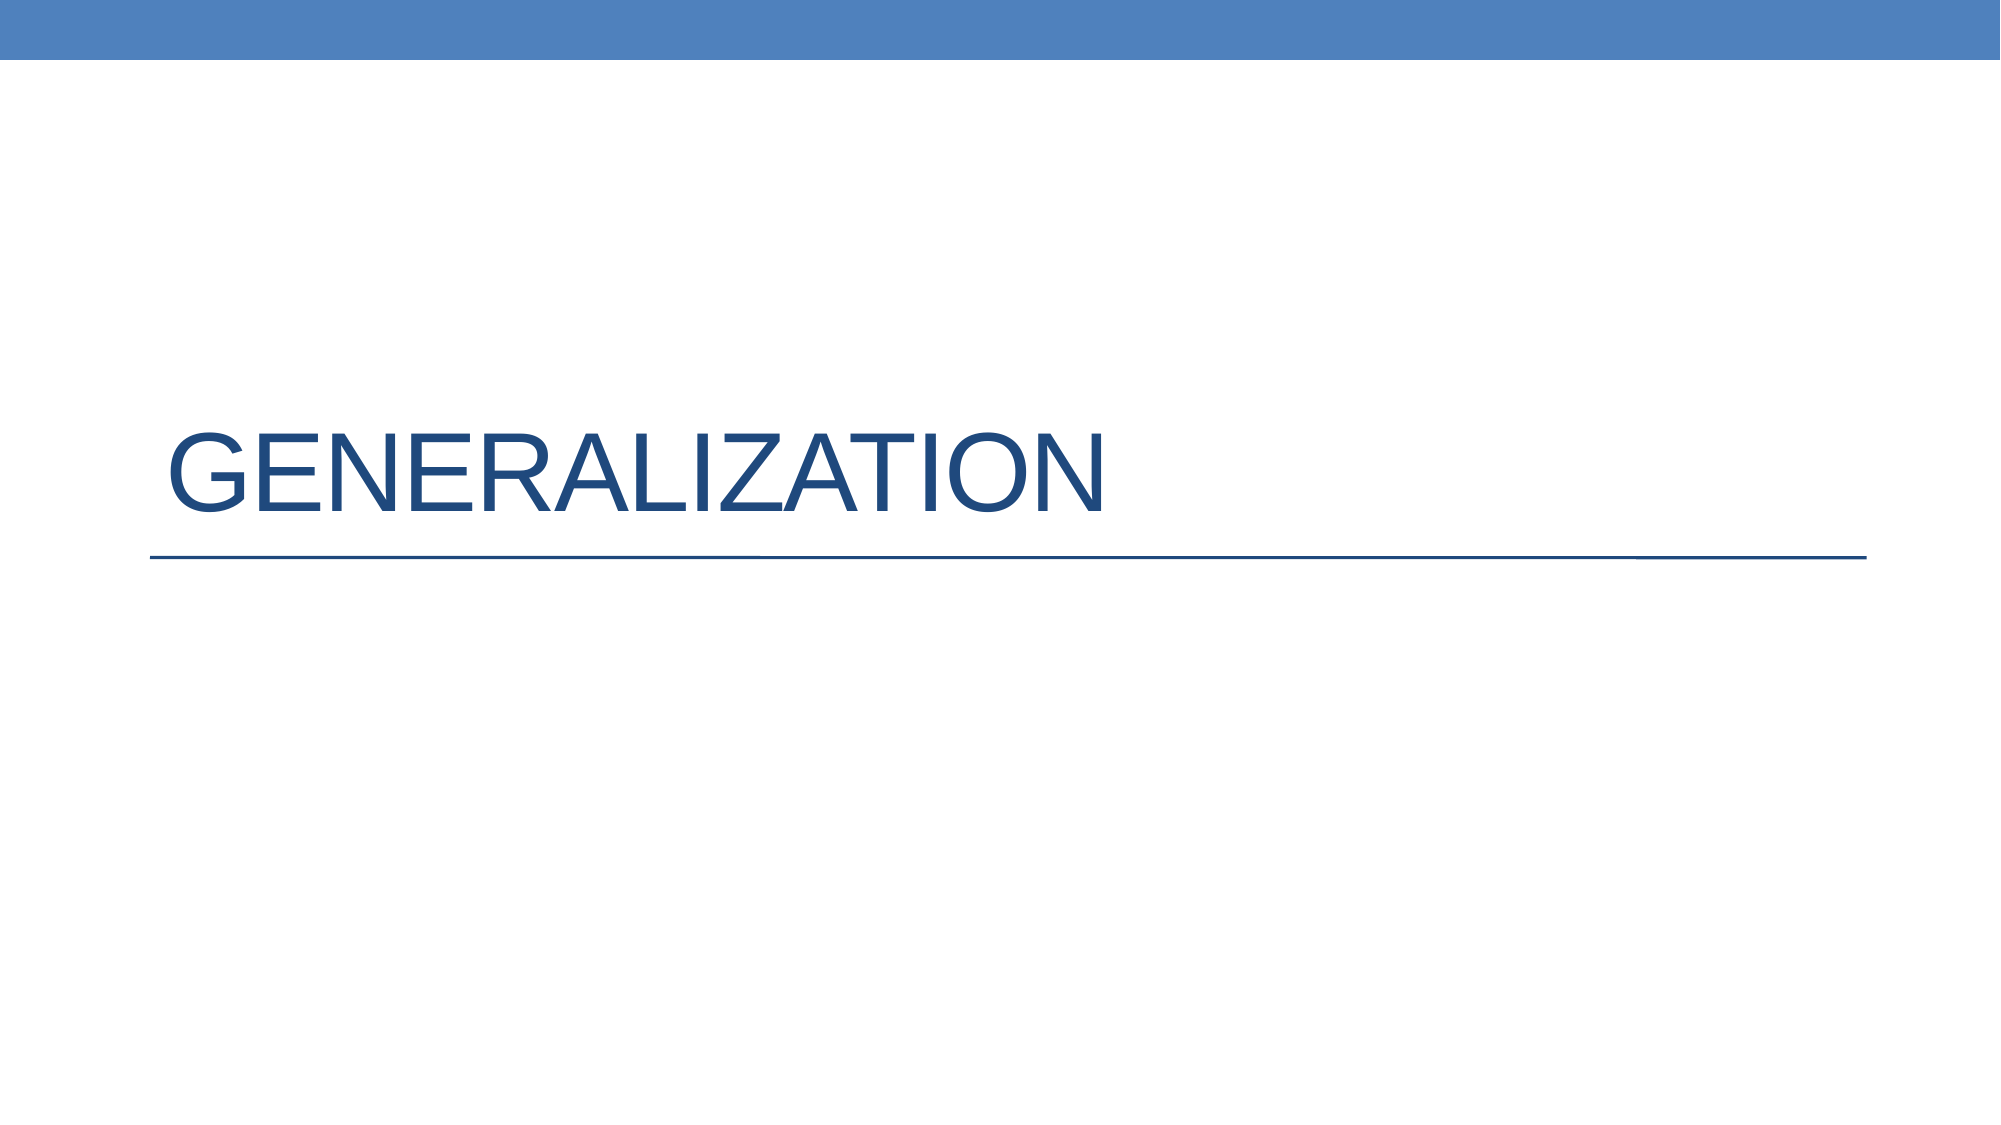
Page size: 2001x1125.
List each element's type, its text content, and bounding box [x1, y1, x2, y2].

title Generalization [150, 224, 1867, 542]
